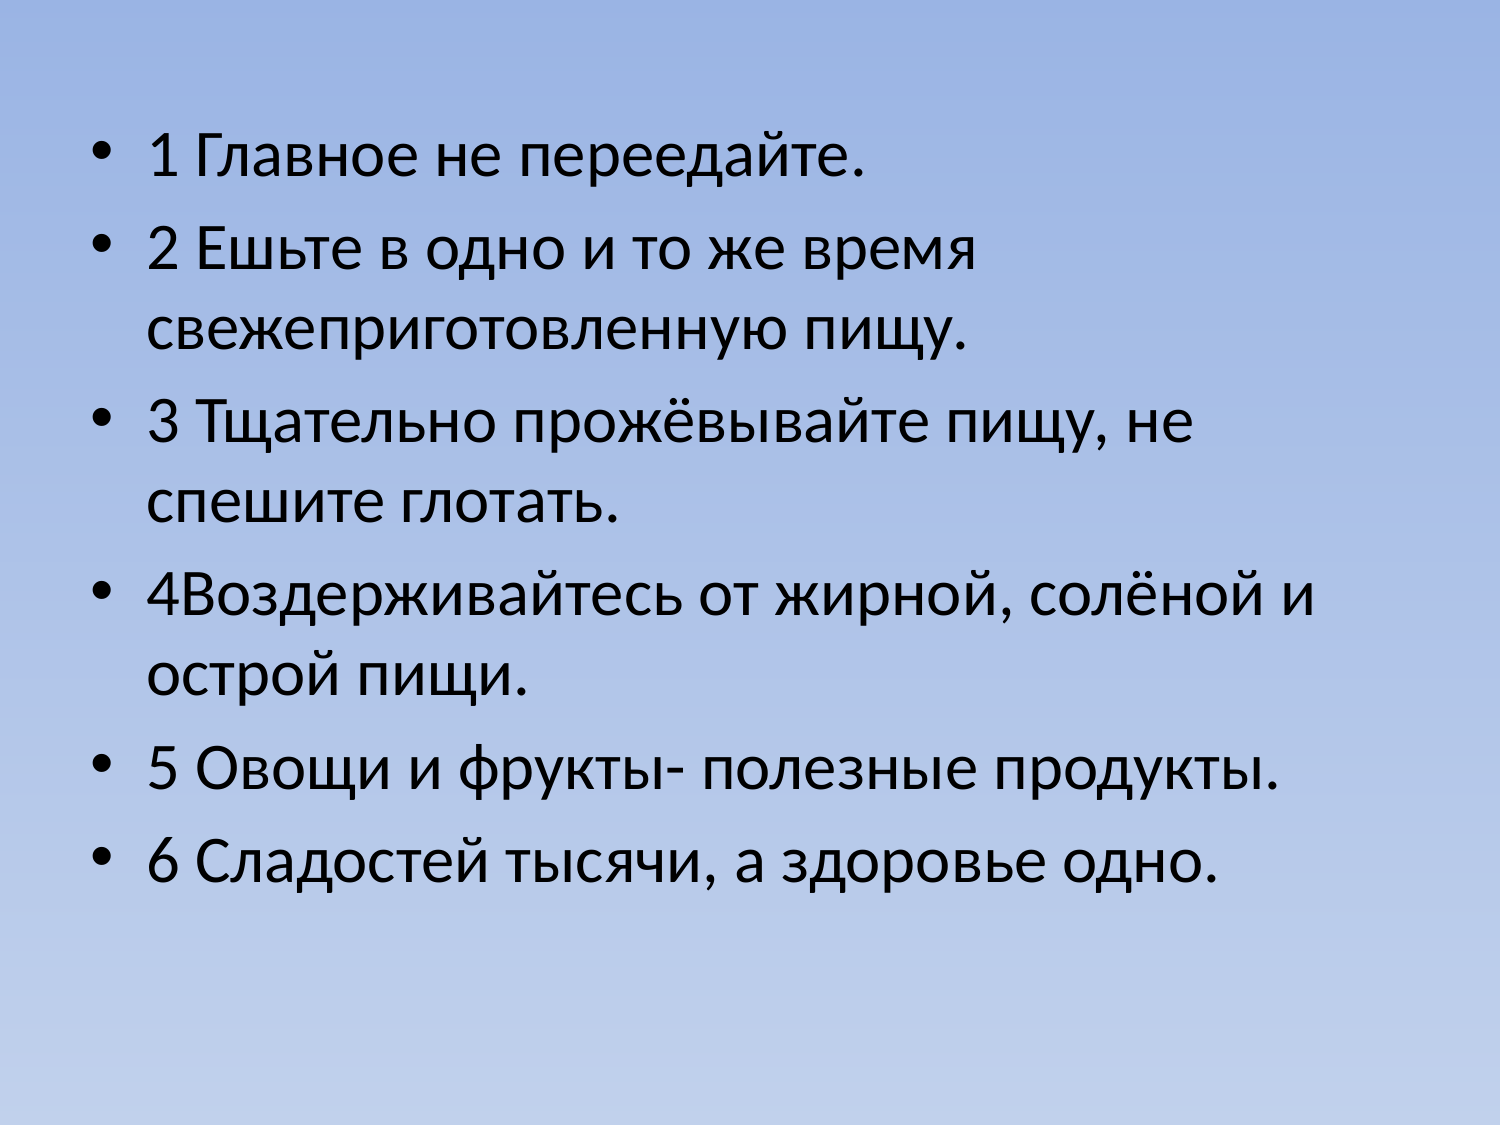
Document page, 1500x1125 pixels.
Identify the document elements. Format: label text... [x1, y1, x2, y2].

list 1 Главное не переедайте. 2 Ешьте в одно и то же время свежеприготовленную пищу. 3 Тщательно прожёвывайте пищу, не спешите глотать. 4Воздерживайтесь от жирной, солёной и острой пищи. 5 Овощи и фрукты- полезные продукты. 6 Сладостей тысячи, а здоровье одно. [75, 101, 1425, 1005]
